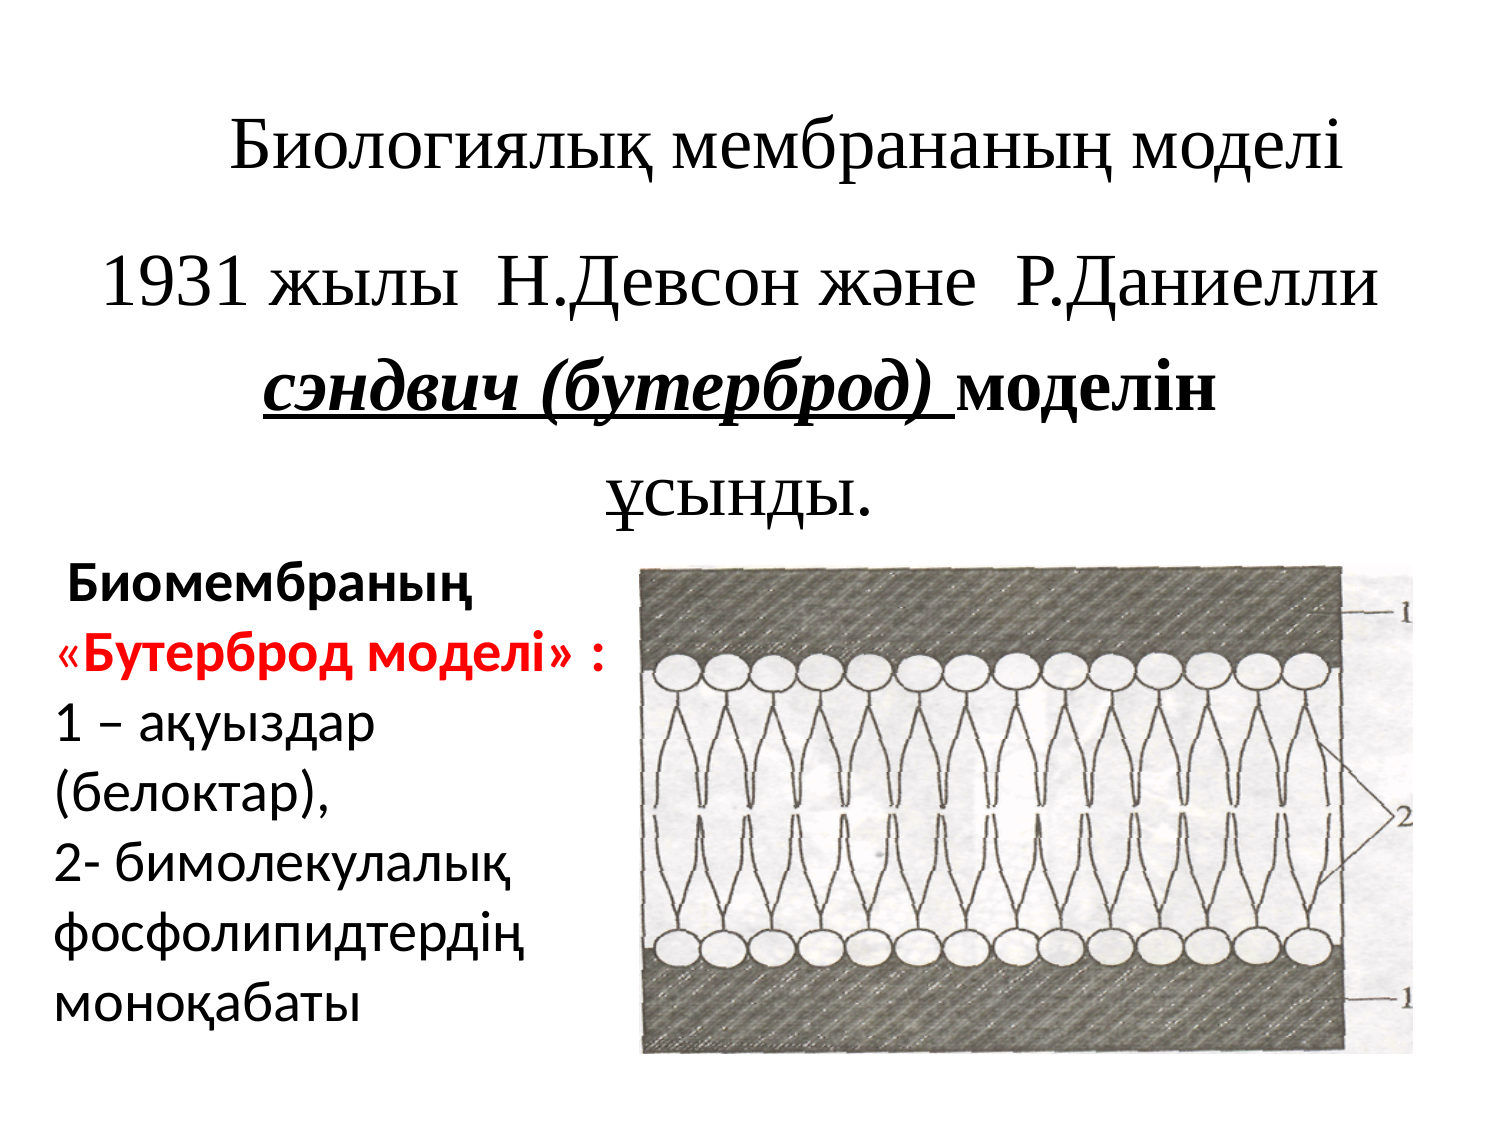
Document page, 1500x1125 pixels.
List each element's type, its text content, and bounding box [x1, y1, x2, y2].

list 1931 жылы Н.Девсон және Р.Даниелли сэндвич (бутерброд) моделін ұсынды. [29, 222, 1471, 1125]
title Биологиялық мембрананың моделі [75, 45, 1500, 233]
text_box Биомембраның «Бутерброд моделі» : 1 – ақуыздар (белоктар), 2- бимолекулалық фосфолипидтердің моноқабаты [39, 535, 626, 1041]
picture [638, 565, 1414, 1054]
